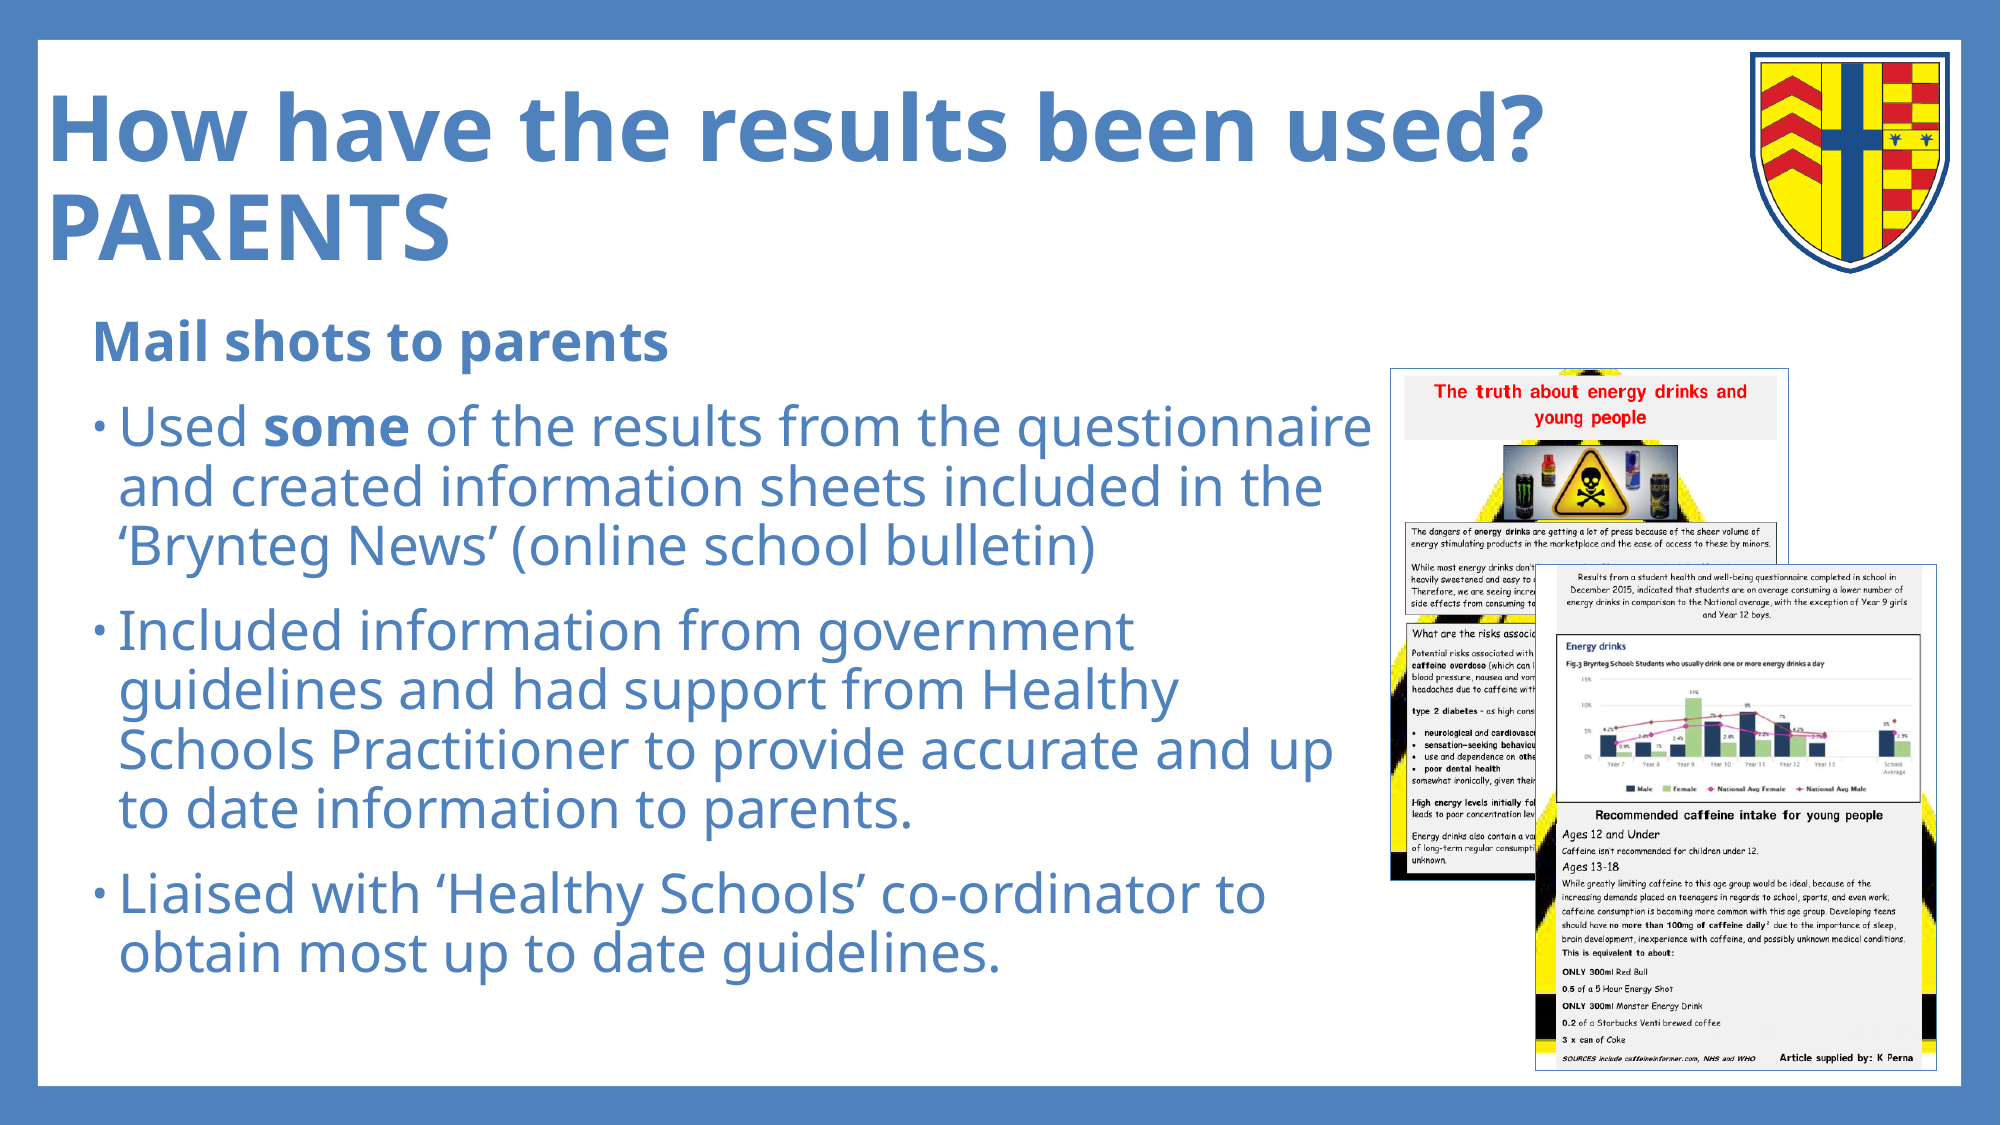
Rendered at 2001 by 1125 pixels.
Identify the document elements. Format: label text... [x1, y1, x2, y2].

picture [1389, 368, 1937, 1071]
list Mail shots to parents Used some of the results from the questionnaire and created information sheets included in the ‘Brynteg News’ (online school bulletin) Included information from government guidelines and had support from Healthy Schools Practitioner to provide accurate and up to date information to parents. Liaised with ‘Healthy Schools’ co-ordinator to obtain most up to date guidelines. [70, 306, 1398, 1030]
title How have the results been used? PARENTS [30, 70, 1804, 293]
picture [1750, 52, 1950, 274]
